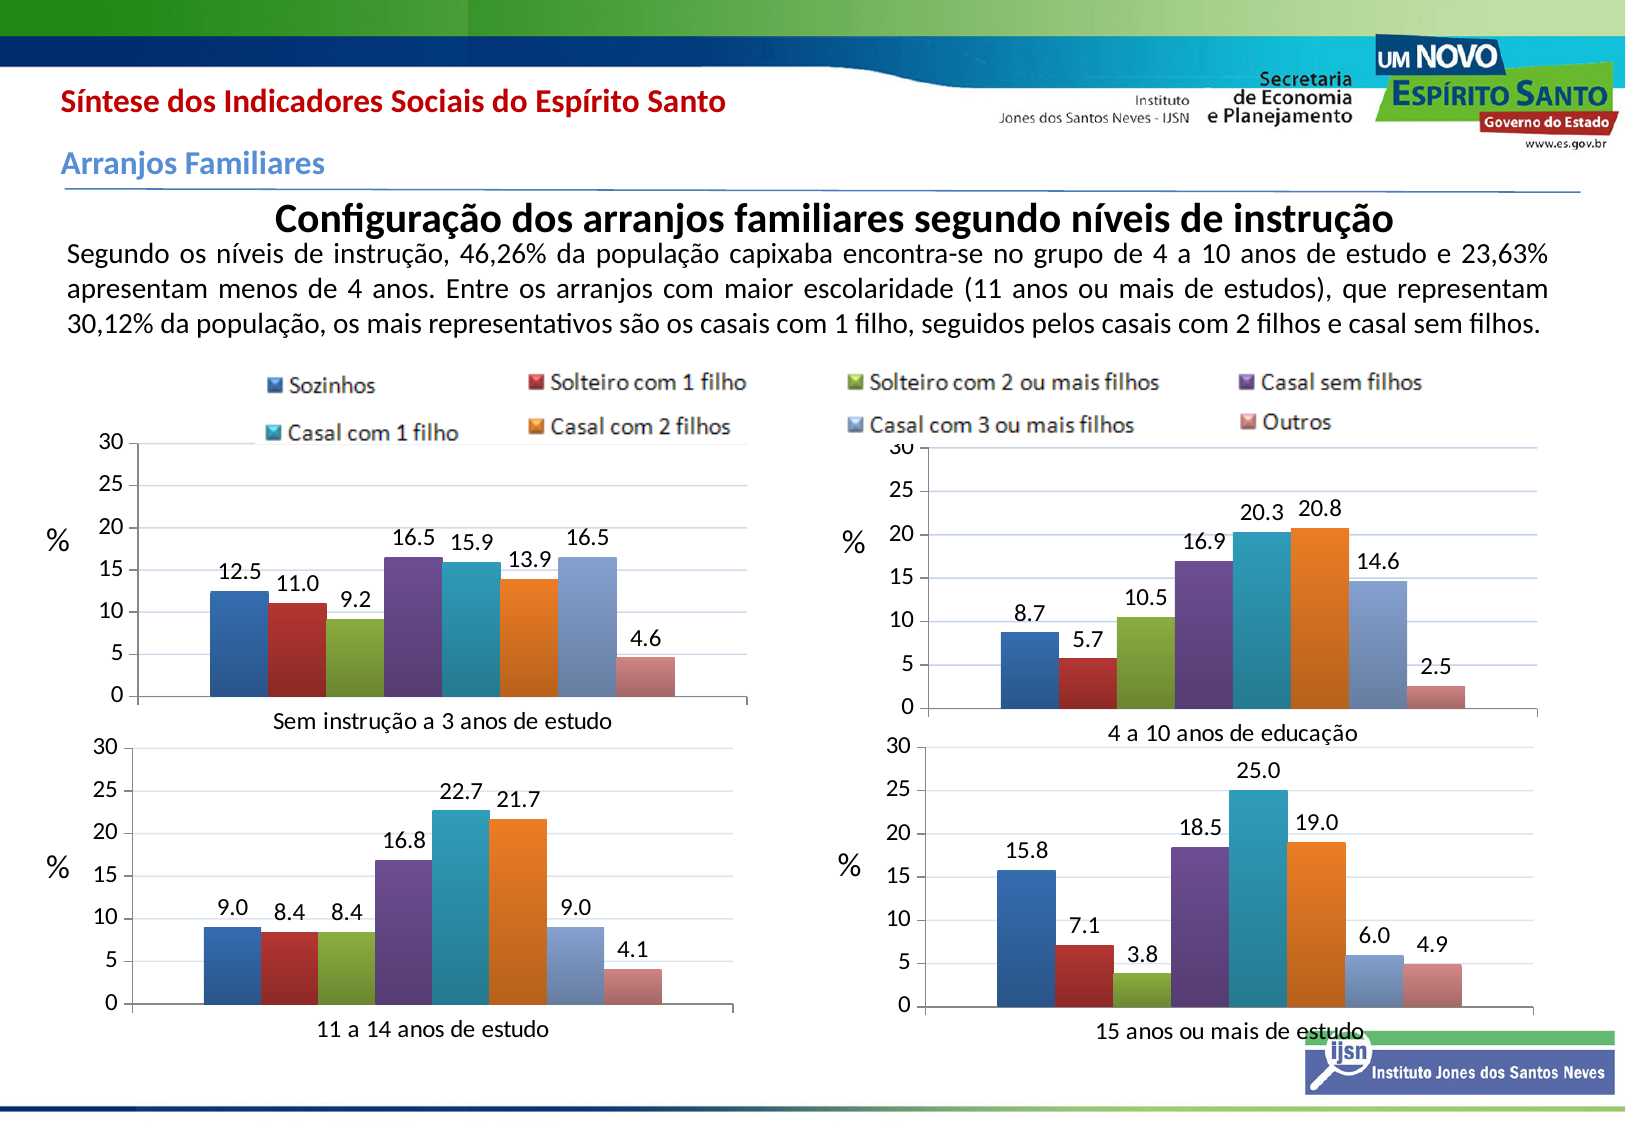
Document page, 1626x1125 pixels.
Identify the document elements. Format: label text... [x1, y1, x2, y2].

text_box Configuração dos arranjos familiares segundo níveis de instrução [260, 202, 1436, 227]
text_box % [827, 512, 871, 568]
picture [0, 0, 1626, 1125]
text_box % [31, 837, 76, 893]
chart [81, 430, 753, 1044]
text_box Síntese dos Indicadores Sociais do Espírito Santo Arranjos Familiares [45, 71, 1625, 239]
text_box % [822, 835, 871, 890]
chart [876, 435, 1542, 1047]
text_box % [31, 510, 80, 565]
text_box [64, 188, 1581, 193]
text_box Segundo os níveis de instrução, 46,26% da população capixaba encontra-se no grupo de 4 a 10 anos de estudo e 23,63% apresentam menos de 4 anos. Entre os arranjos com maior escolaridade (11 anos ou mais de estudos), que representam 30,12% da população, os mais representativos são os casais com 1 filho, seguidos pelos casais com 2 filhos e casal sem filhos. [52, 227, 1565, 347]
text_box Configuração dos arranjos familiares segundo níveis de instrução [260, 183, 1436, 187]
